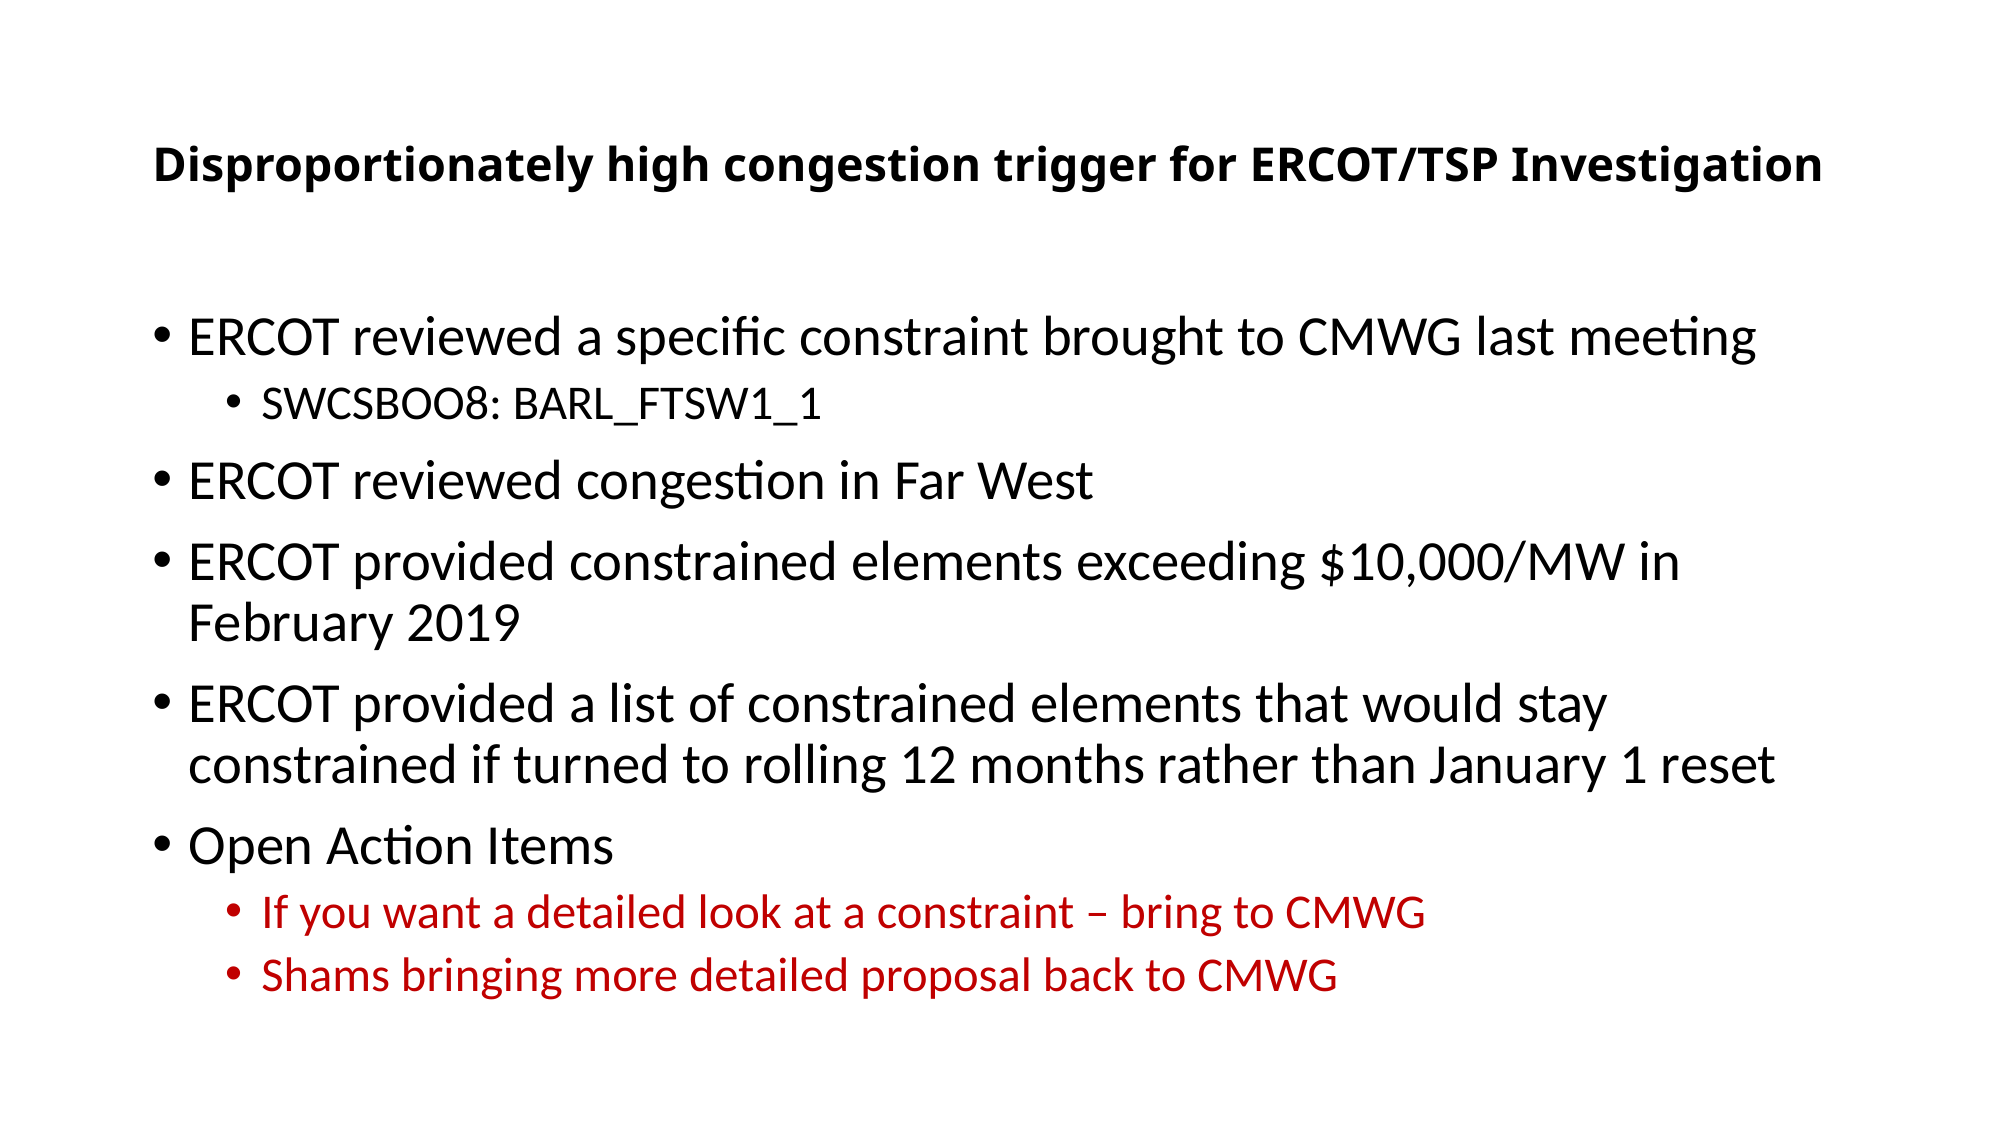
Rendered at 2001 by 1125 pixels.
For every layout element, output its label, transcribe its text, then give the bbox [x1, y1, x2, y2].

title Disproportionately high congestion trigger for ERCOT/TSP Investigation [137, 59, 1863, 278]
list ERCOT reviewed a specific constraint brought to CMWG last meeting SWCSBOO8: BARL_FTSW1_1 ERCOT reviewed congestion in Far West ERCOT provided constrained elements exceeding $10,000/MW in February 2019 ERCOT provided a list of constrained elements that would stay constrained if turned to rolling 12 months rather than January 1 reset Open Action Items If you want a detailed look at a constraint – bring to CMWG Shams bringing more detailed proposal back to CMWG [137, 299, 1863, 1014]
